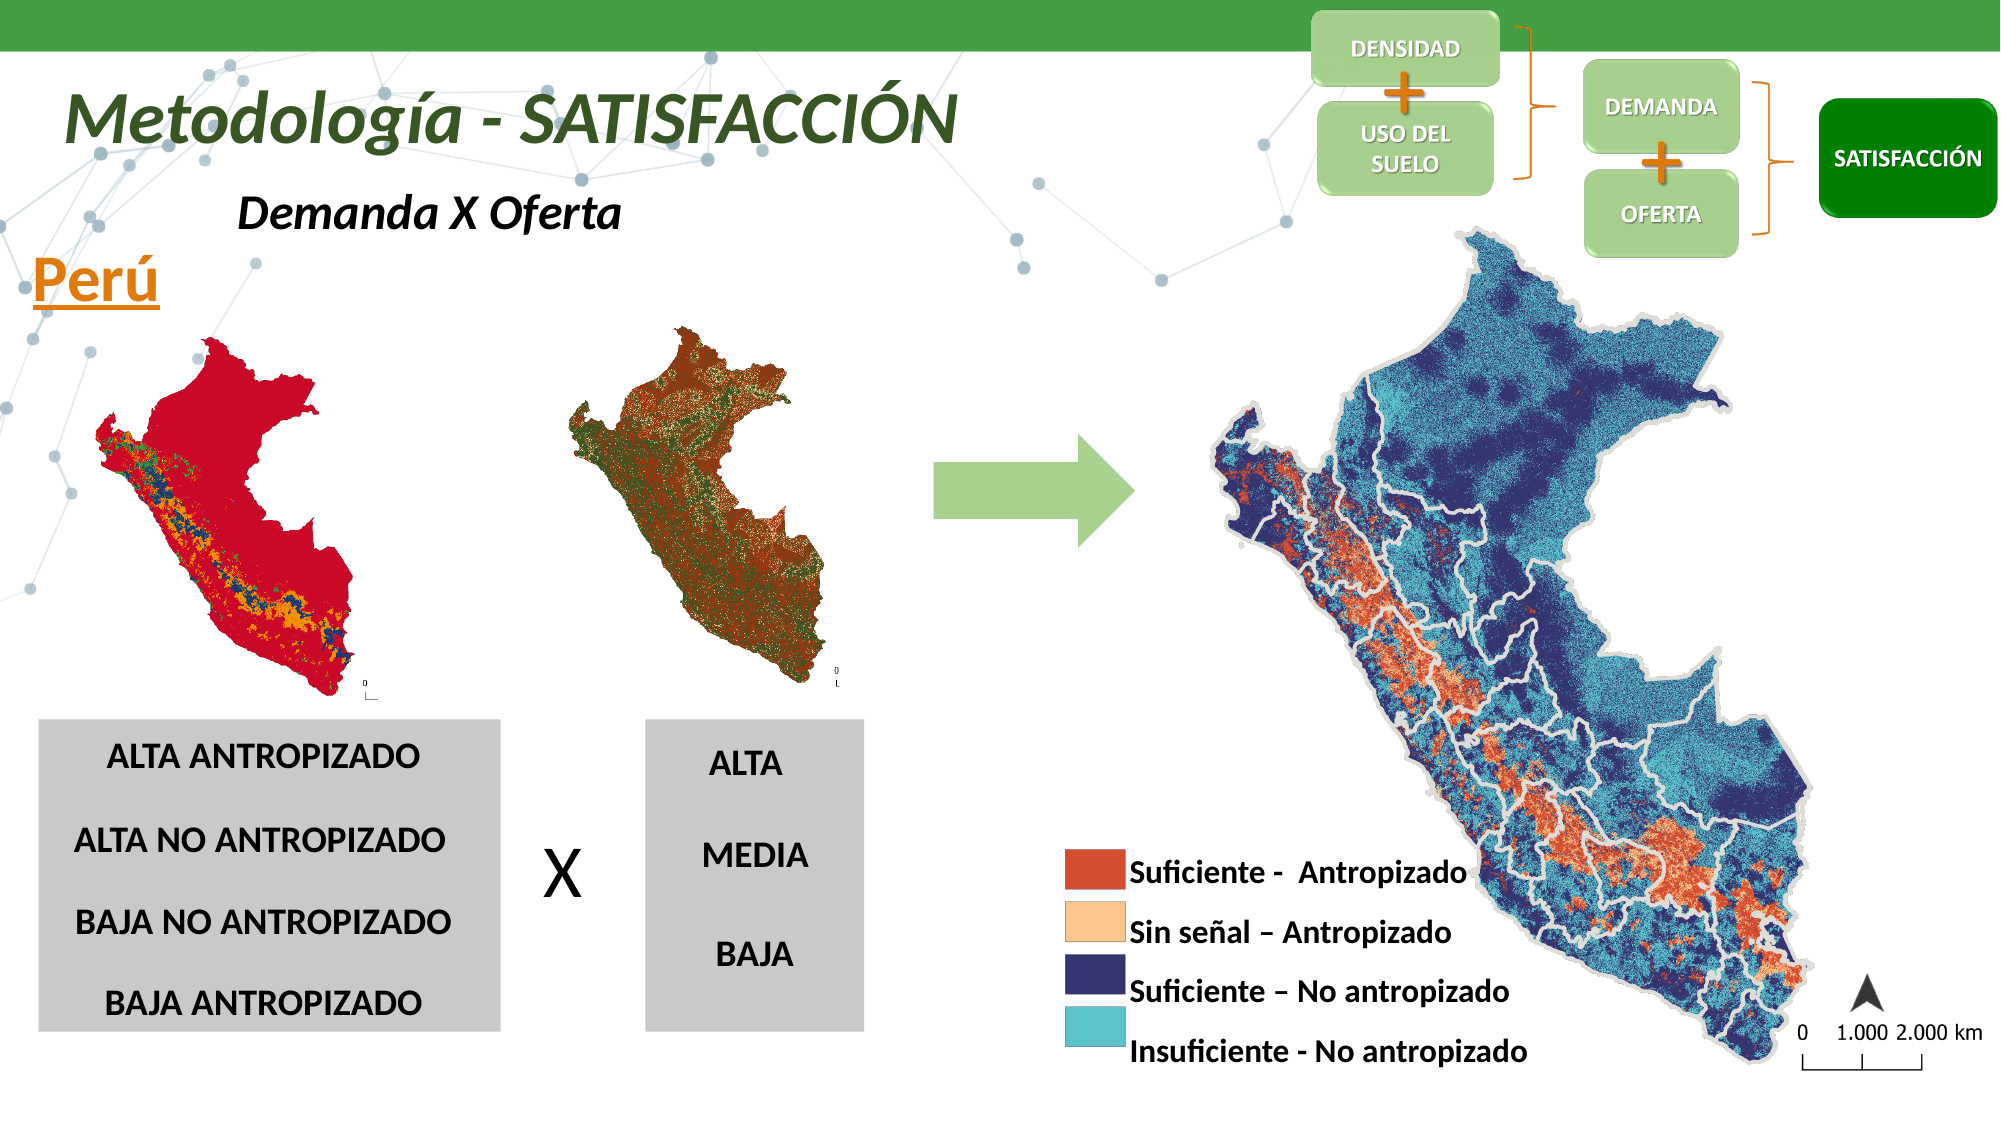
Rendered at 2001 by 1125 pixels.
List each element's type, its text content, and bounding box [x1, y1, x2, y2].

text_box ALTA [694, 730, 862, 791]
text_box [38, 718, 502, 1033]
text_box Metodología - SATISFACCIÓN [48, 61, 1225, 167]
text_box BAJA NO ANTROPIZADO [60, 889, 467, 949]
text_box [644, 718, 865, 1033]
text_box ALTA ANTROPIZADO [91, 724, 436, 784]
text_box BAJA ANTROPIZADO [89, 970, 438, 1031]
text_box Demanda X Oferta [222, 171, 639, 247]
text_box ALTA NO ANTROPIZADO [59, 807, 462, 868]
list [1050, 219, 1989, 1079]
text_box BAJA [700, 921, 869, 981]
picture [0, 0, 2001, 1125]
text_box X [476, 815, 650, 920]
text_box Perú [17, 226, 308, 322]
text_box MEDIA [686, 822, 855, 883]
text_box [932, 461, 1050, 521]
